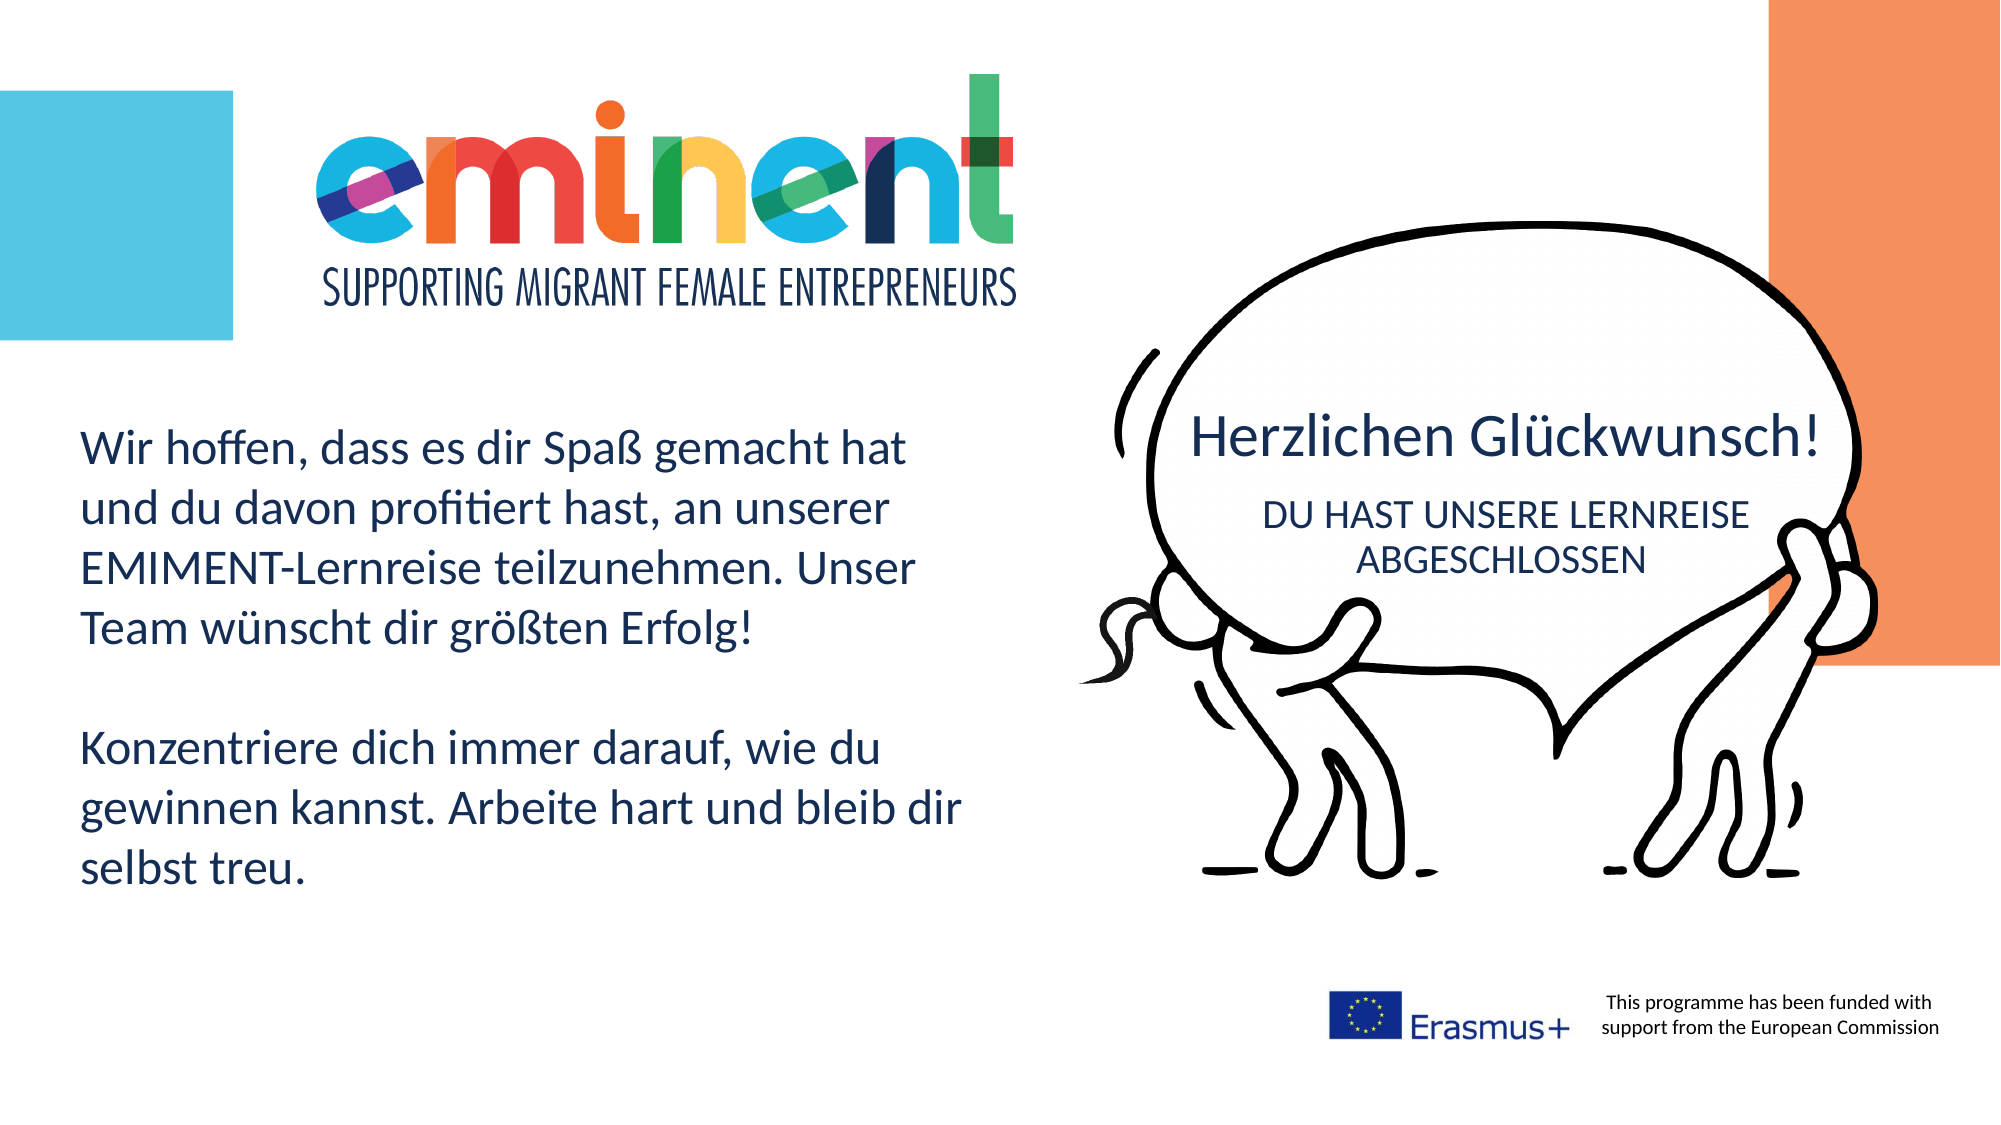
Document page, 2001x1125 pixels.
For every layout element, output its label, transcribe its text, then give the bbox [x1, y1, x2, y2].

picture [1315, 977, 1583, 1053]
picture [307, 74, 1056, 325]
text_box [1768, 0, 2000, 667]
text_box Wir hoffen, dass es dir Spaß gemacht hat und du davon profitiert hast, an unserer EMIMENT-Lernreise teilzunehmen. Unser Team wünscht dir größten Erfolg! Konzentriere dich immer darauf, wie du gewinnen kannst. Arbeite hart und bleib dir selbst treu. [65, 406, 1010, 1022]
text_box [1060, 134, 1934, 903]
